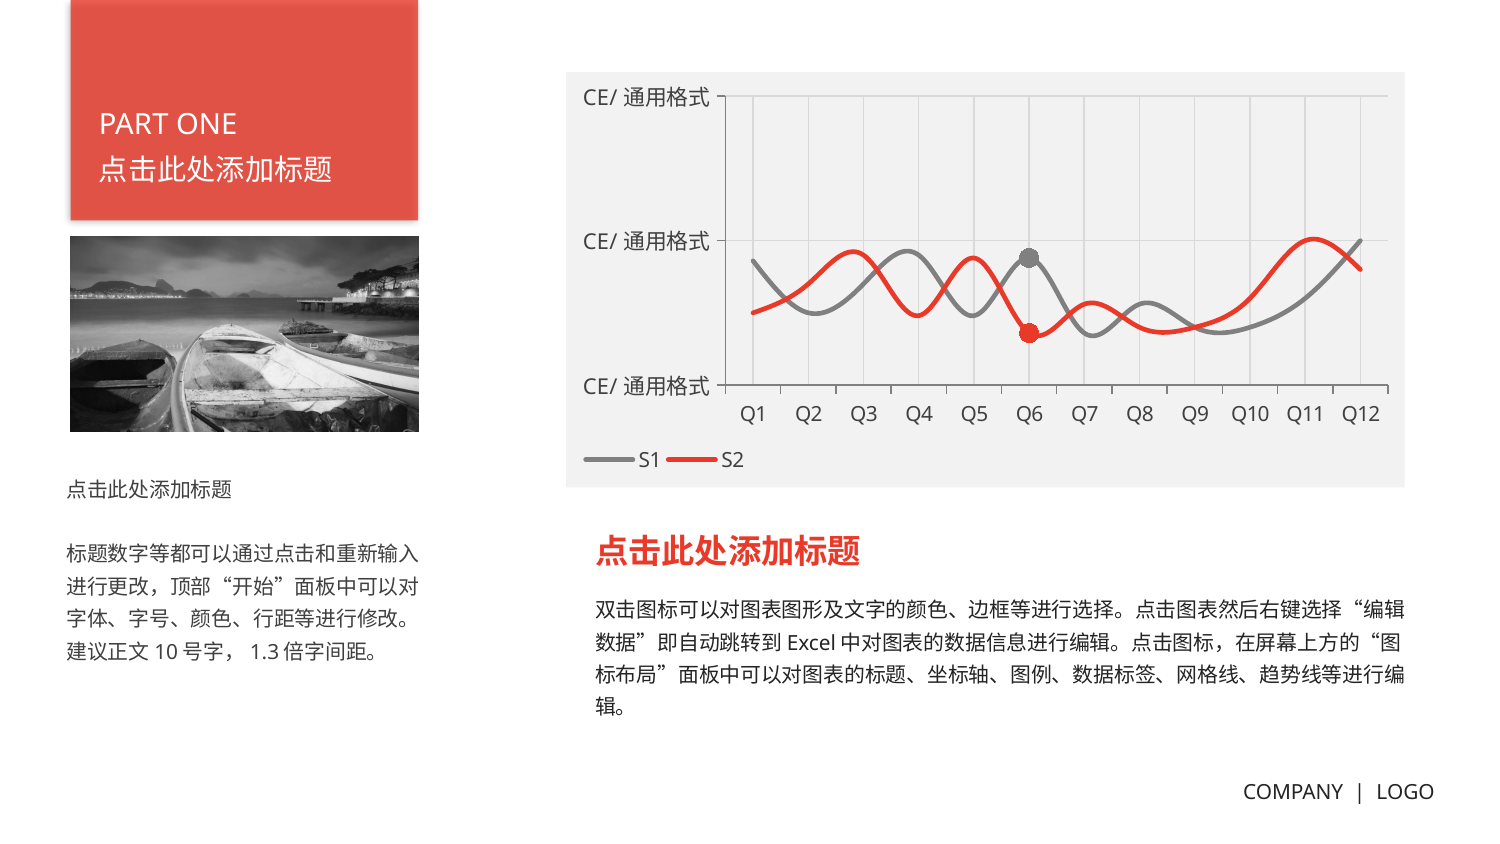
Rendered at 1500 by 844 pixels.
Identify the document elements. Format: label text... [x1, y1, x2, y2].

text_box 点击此处添加标题 [580, 523, 928, 578]
text_box 点击此处添加标题 标题数字等都可以通过点击和重新输入进行更改，顶部“开始”面板中可以对字体、字号、颜色、行距等进行修改。建议正文10号字，1.3倍字间距。 [51, 461, 441, 671]
text_box COMPANY | LOGO [1142, 763, 1450, 811]
chart [565, 71, 1405, 488]
text_box 双击图标可以对图表图形及文字的颜色、边框等进行选择。点击图表然后右键选择“编辑数据”即自动跳转到Excel中对图表的数据信息进行编辑。点击图标，在屏幕上方的“图标布局”面板中可以对图表的标题、坐标轴、图例、数据标签、网格线、趋势线等进行编辑。 [580, 581, 1424, 727]
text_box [70, 0, 419, 221]
picture [70, 236, 419, 433]
